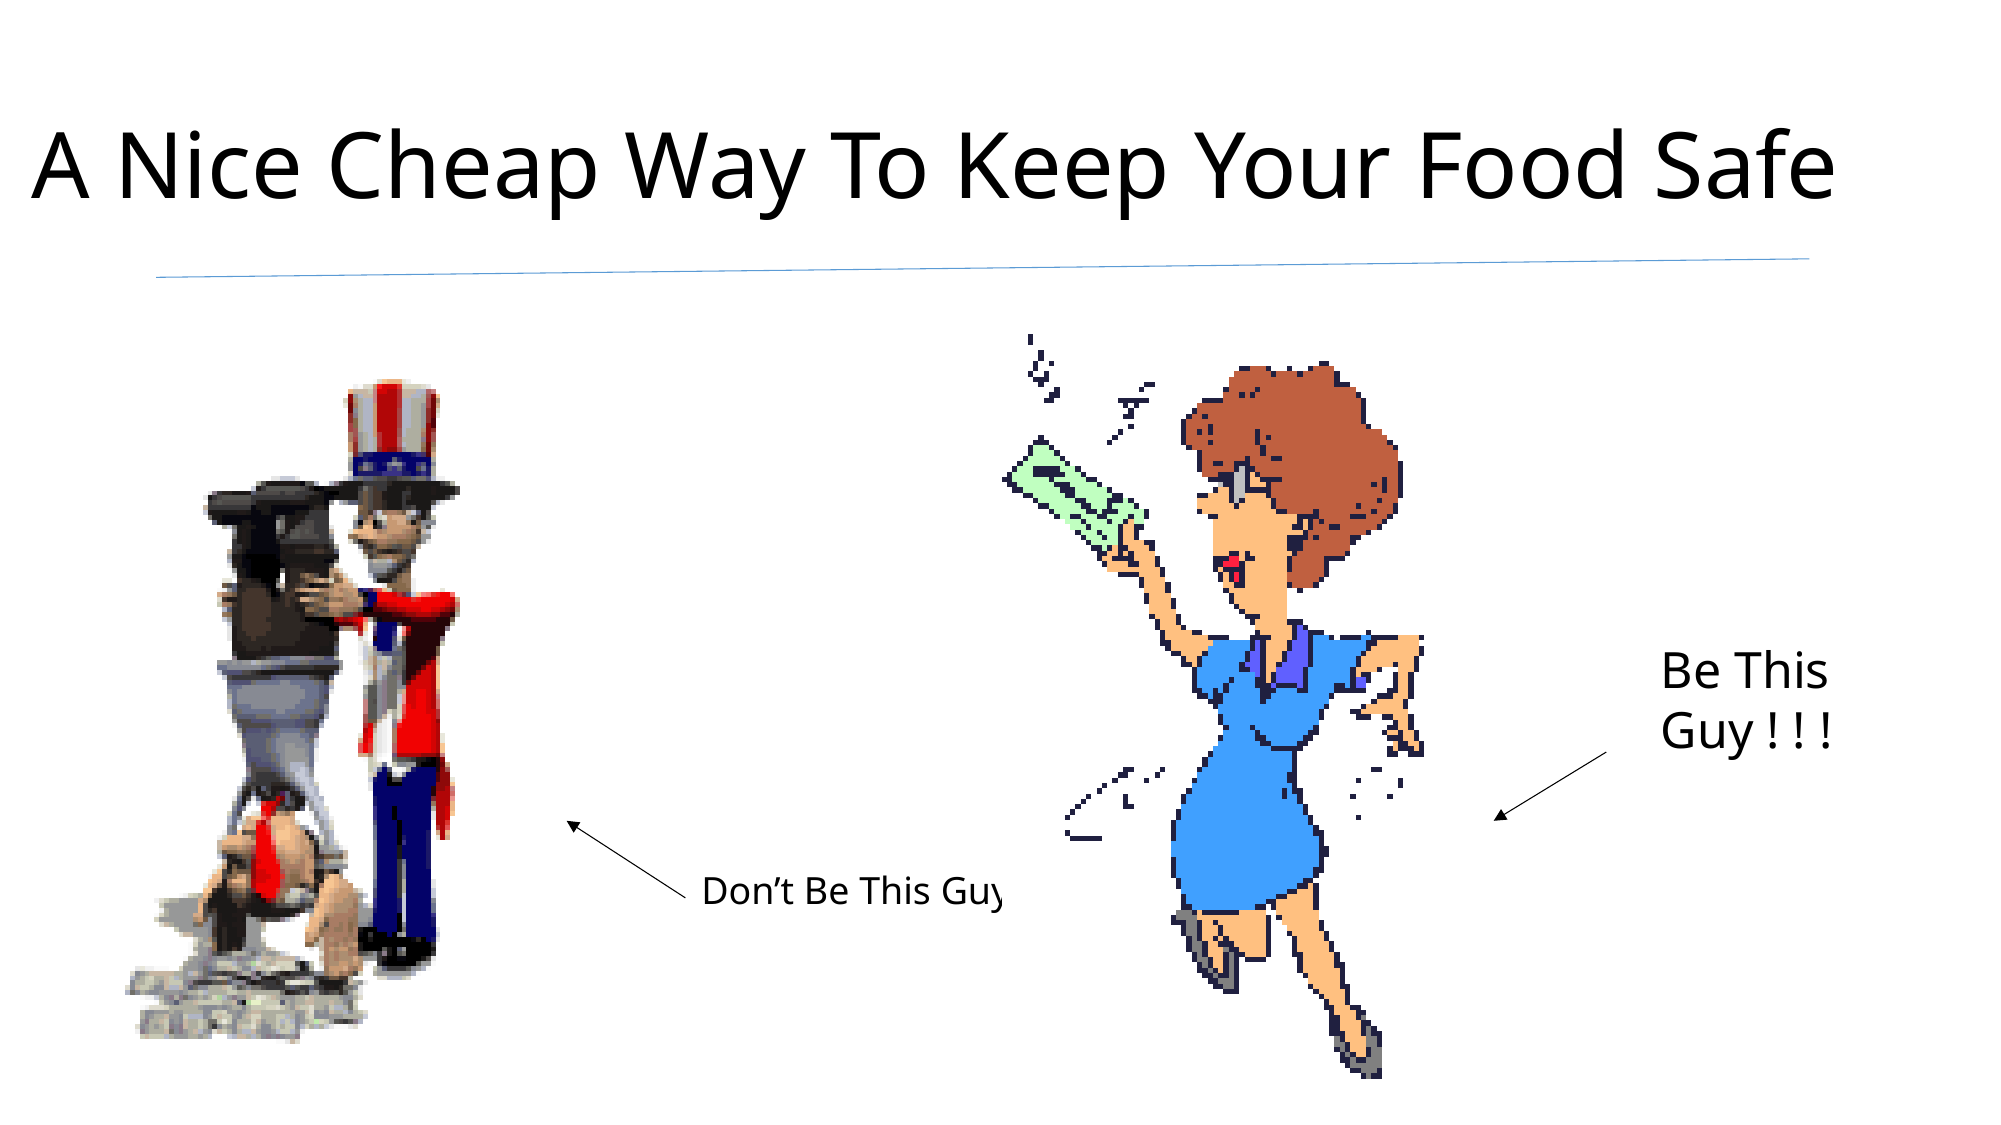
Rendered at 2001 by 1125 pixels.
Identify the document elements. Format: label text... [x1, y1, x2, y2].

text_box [566, 820, 686, 898]
text_box Be This Guy ! ! ! [1645, 631, 1973, 766]
text_box Don’t Be This Guy [686, 859, 1002, 920]
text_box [1493, 751, 1607, 821]
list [82, 365, 567, 1044]
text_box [156, 258, 1810, 278]
title A Nice Cheap Way To Keep Your Food Safe [16, 59, 2000, 278]
picture [1002, 319, 1430, 1080]
